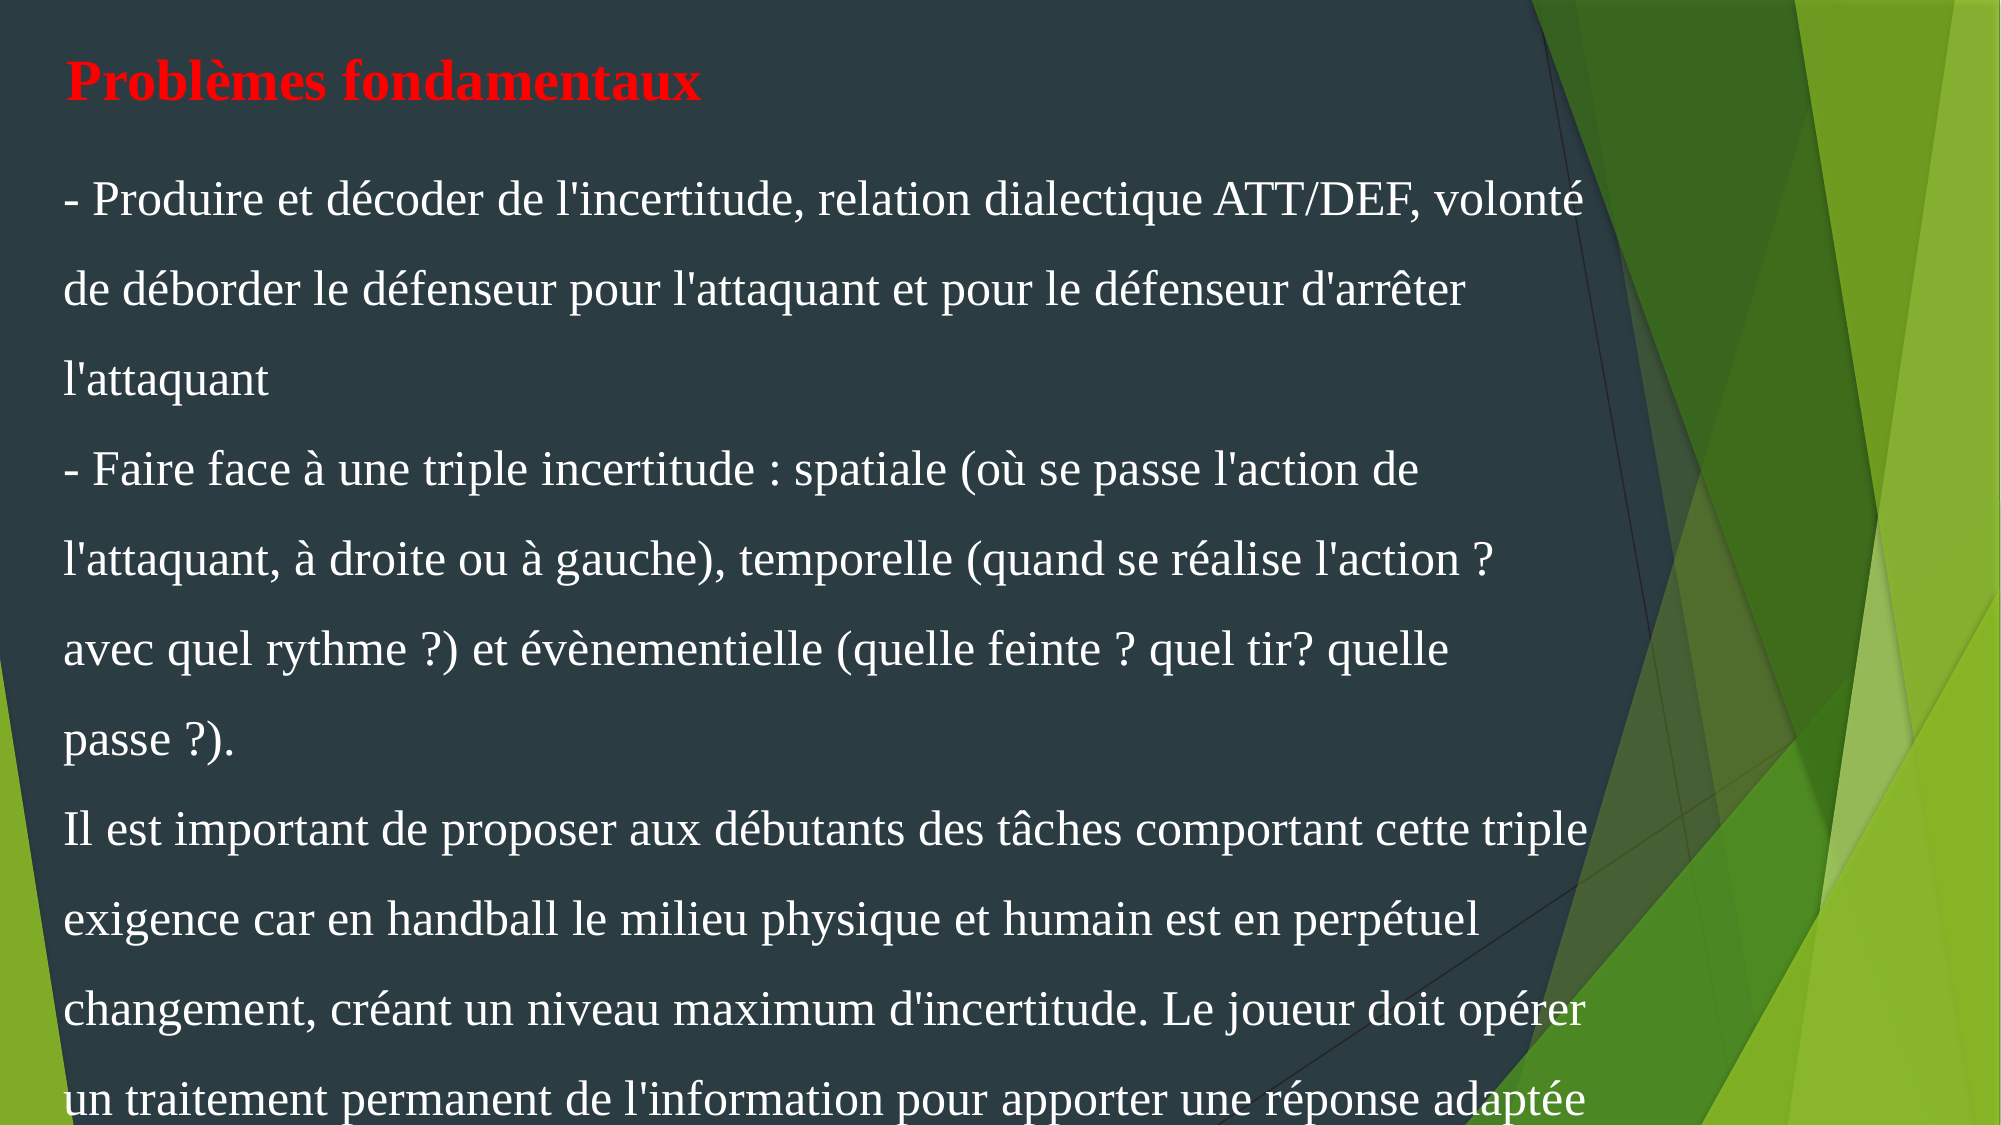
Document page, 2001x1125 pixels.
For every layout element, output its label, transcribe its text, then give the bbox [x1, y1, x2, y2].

text_box Problèmes fondamentaux [52, 0, 718, 120]
text_box - Produire et décoder de l'incertitude, relation dialectique ATT/DEF, volonté de déborder le défenseur pour l'attaquant et pour le défenseur d'arrêter l'attaquant - Faire face à une triple incertitude : spatiale (où se passe l'action de l'attaquant, à droite ou à gauche), temporelle (quand se réalise l'action ? avec quel rythme ?) et évènementielle (quelle feinte ? quel tir? quelle passe ?). Il est important de proposer aux débutants des tâches comportant cette triple exigence car en handball le milieu physique et humain est en perpétuel changement, créant un niveau maximum d'incertitude. Le joueur doit opérer un traitement permanent de l'information pour apporter une réponse adaptée et efficace. [48, 83, 1613, 1125]
